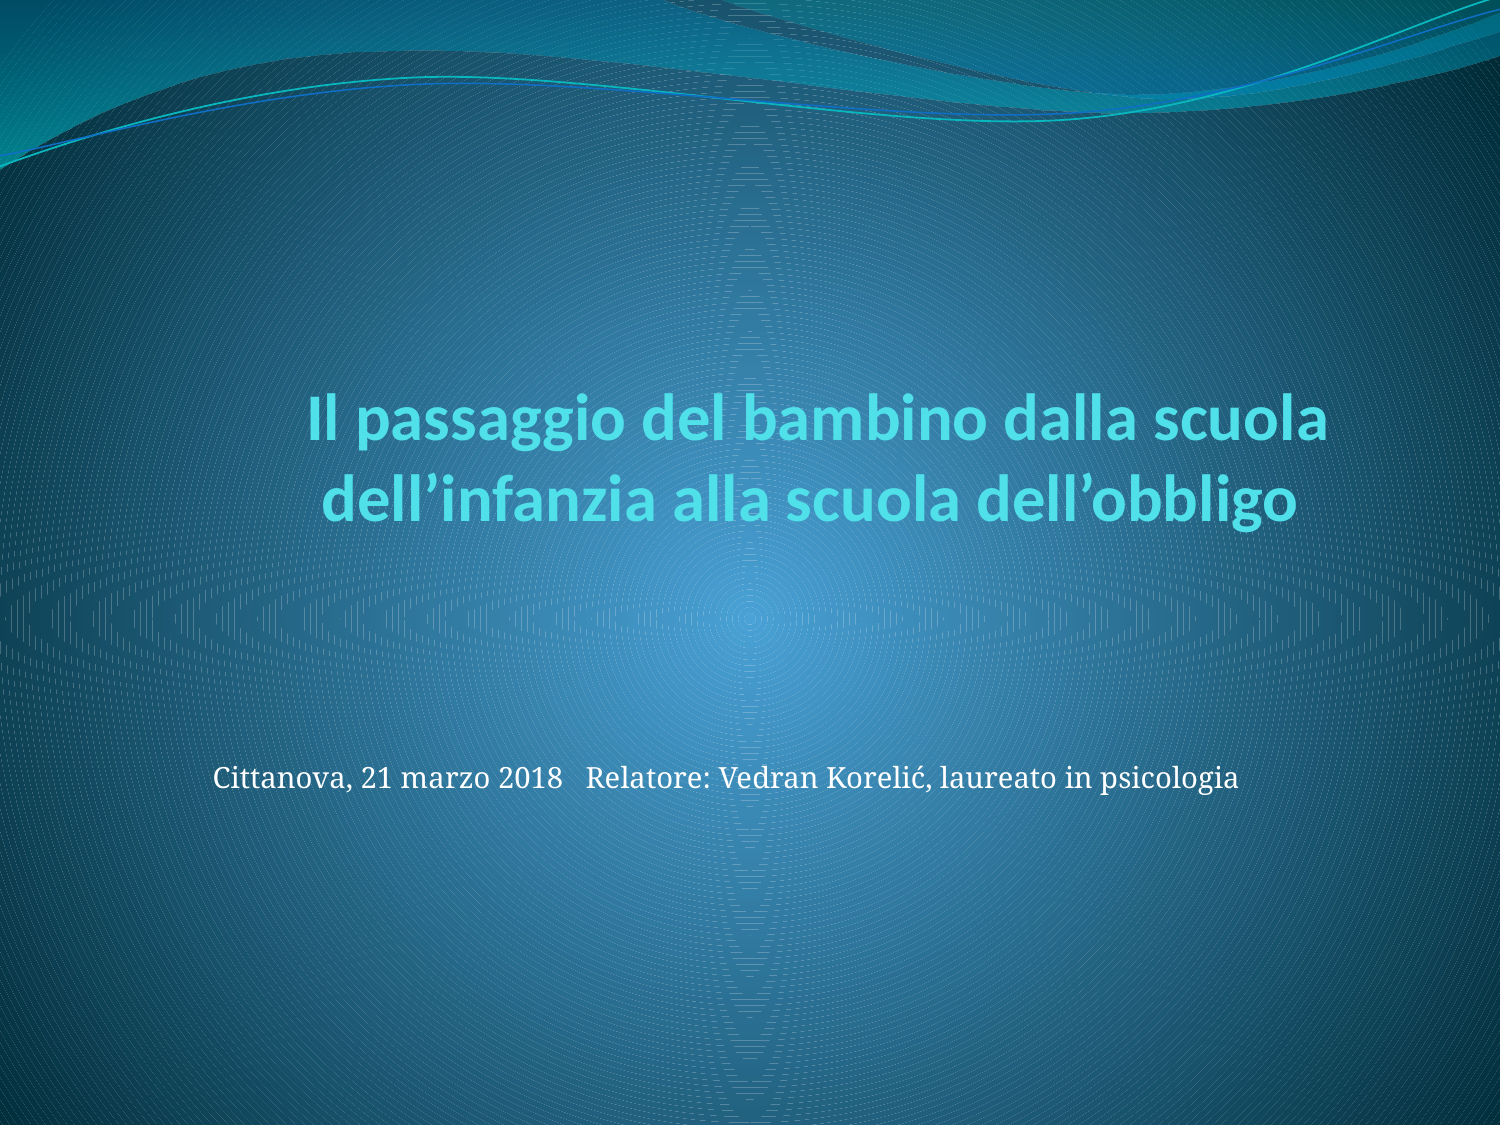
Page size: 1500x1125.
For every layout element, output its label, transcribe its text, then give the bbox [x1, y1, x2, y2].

title Il passaggio del bambino dalla scuola dell’infanzia alla scuola dell’obbligo [175, 234, 1464, 535]
subtitle Cittanova, 21 marzo 2018 Relatore: Vedran Korelić, laureato in psicologia [87, 529, 1376, 818]
